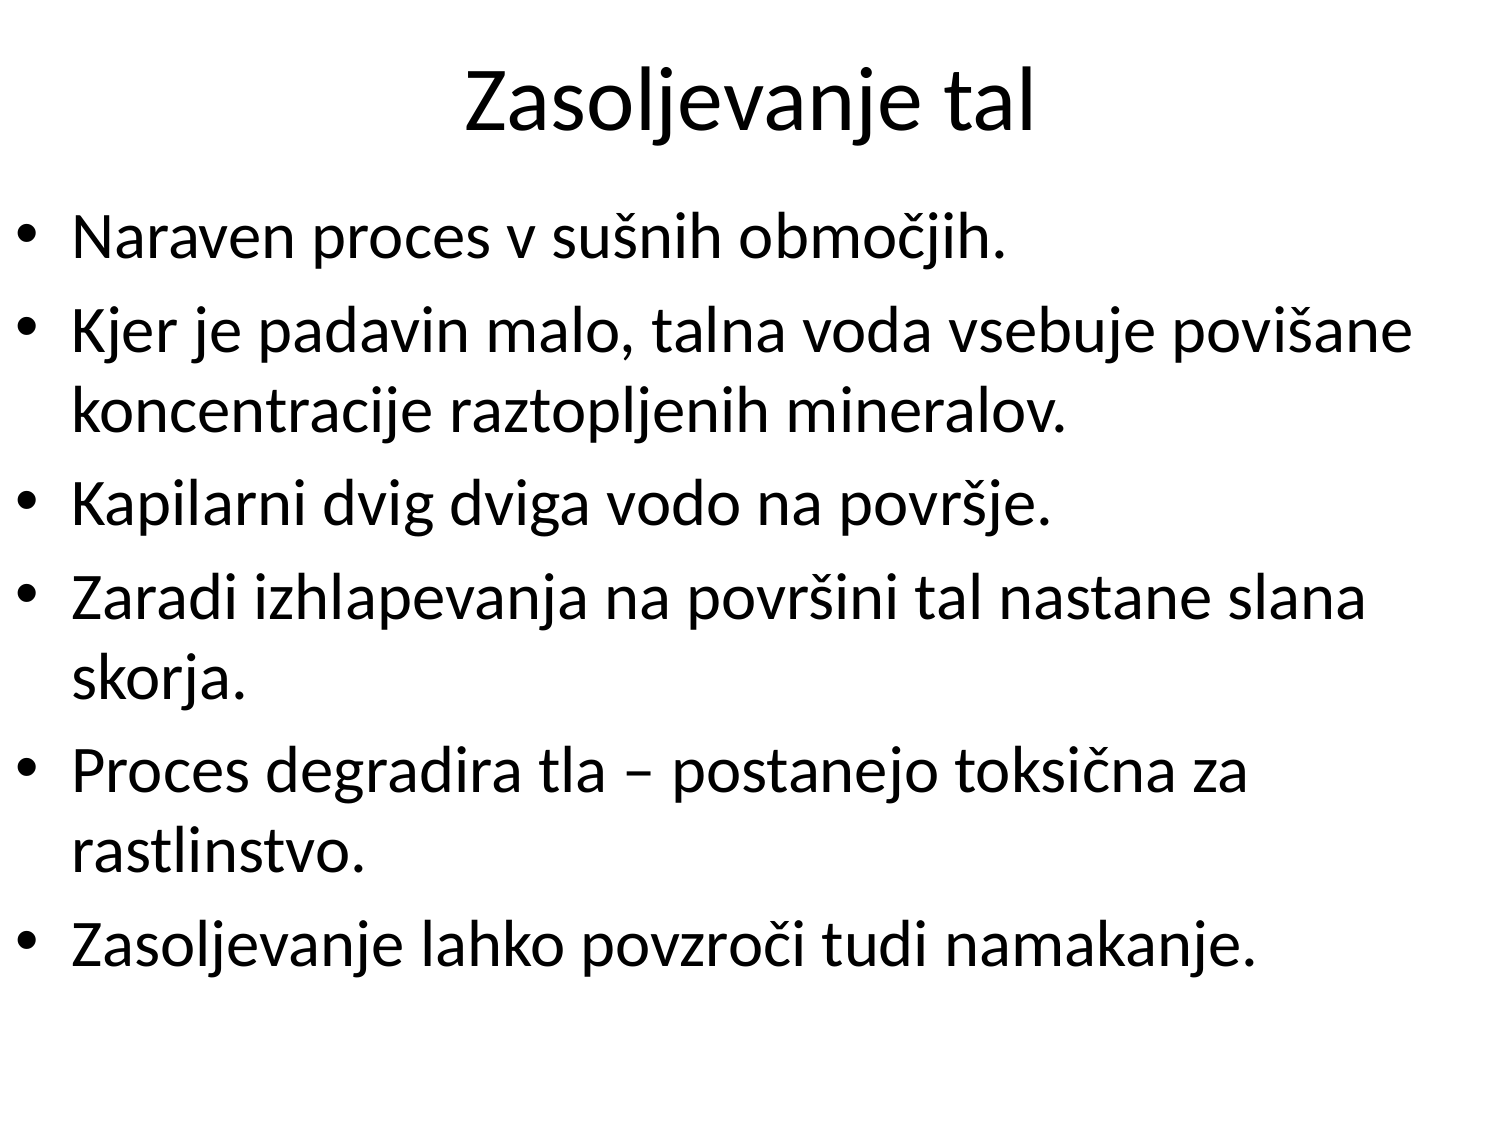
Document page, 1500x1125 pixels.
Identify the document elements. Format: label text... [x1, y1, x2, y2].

title Zasoljevanje tal [76, 0, 1427, 184]
list Naraven proces v sušnih območjih. Kjer je padavin malo, talna voda vsebuje povišane koncentracije raztopljenih mineralov. Kapilarni dvig dviga vodo na površje. Zaradi izhlapevanja na površini tal nastane slana skorja. Proces degradira tla – postanejo toksična za rastlinstvo. Zasoljevanje lahko povzroči tudi namakanje. [0, 184, 1500, 1125]
